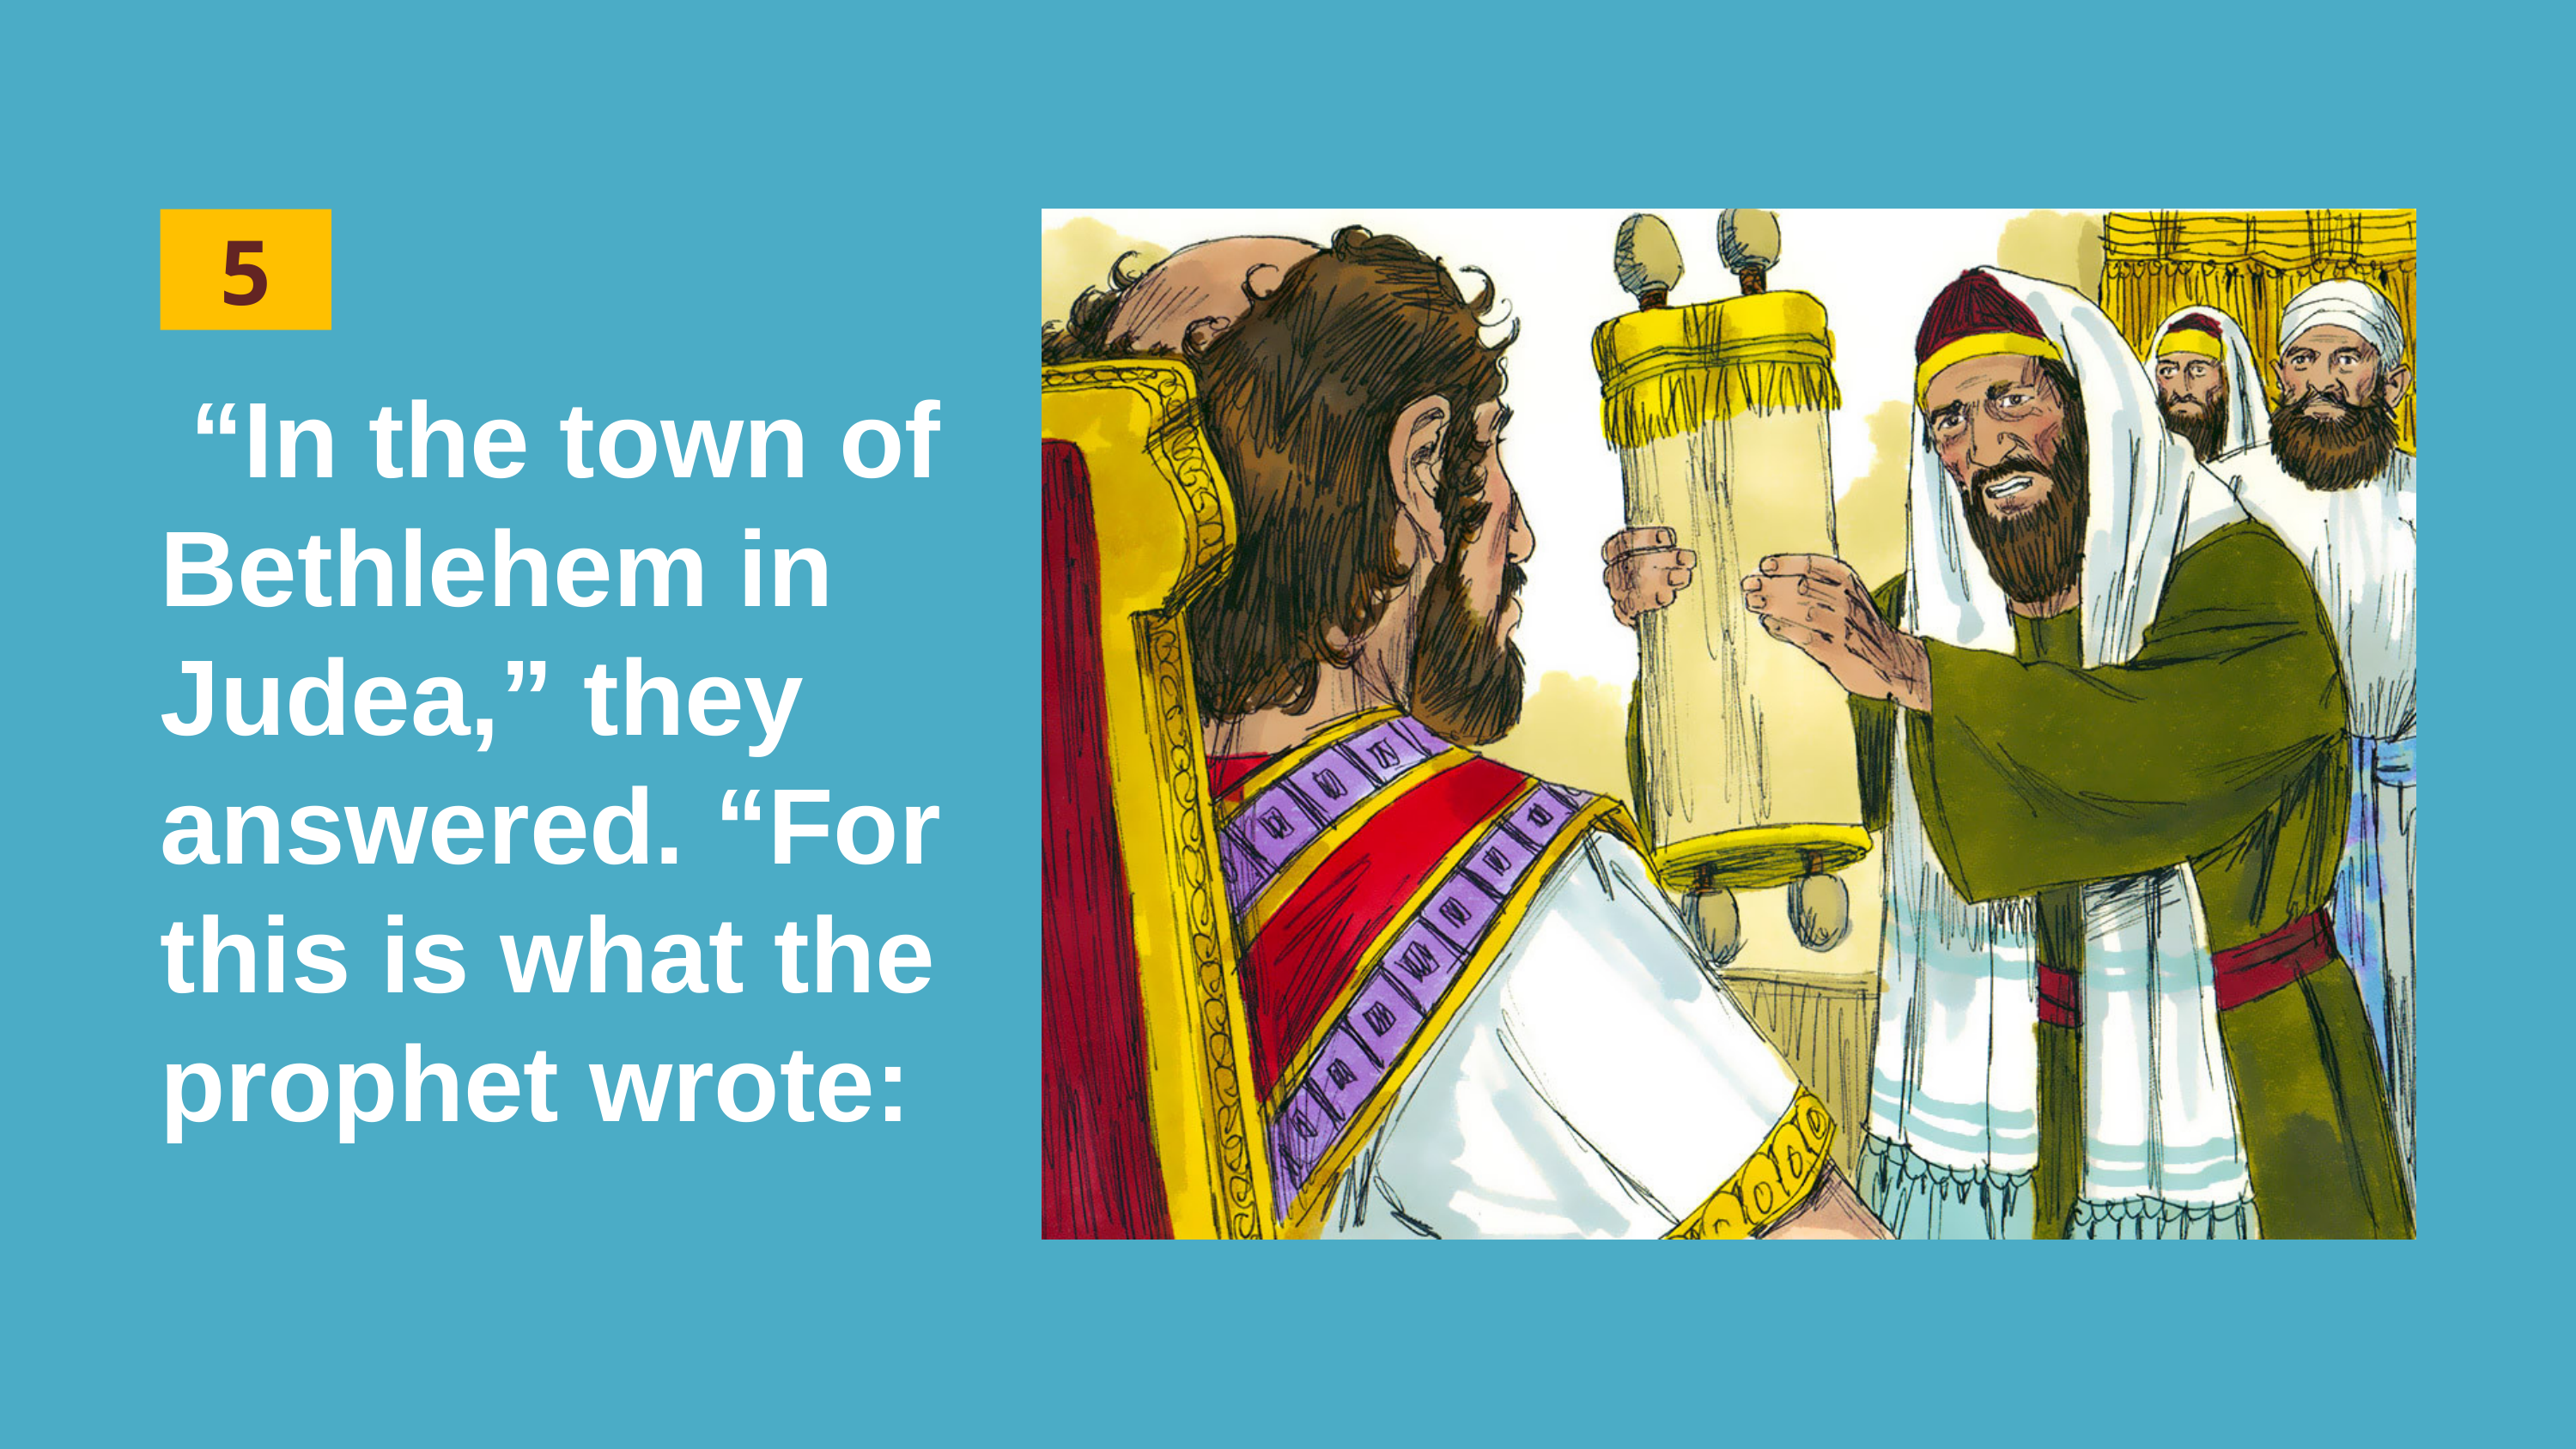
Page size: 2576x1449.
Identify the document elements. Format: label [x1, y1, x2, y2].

text_box [160, 209, 2416, 1240]
